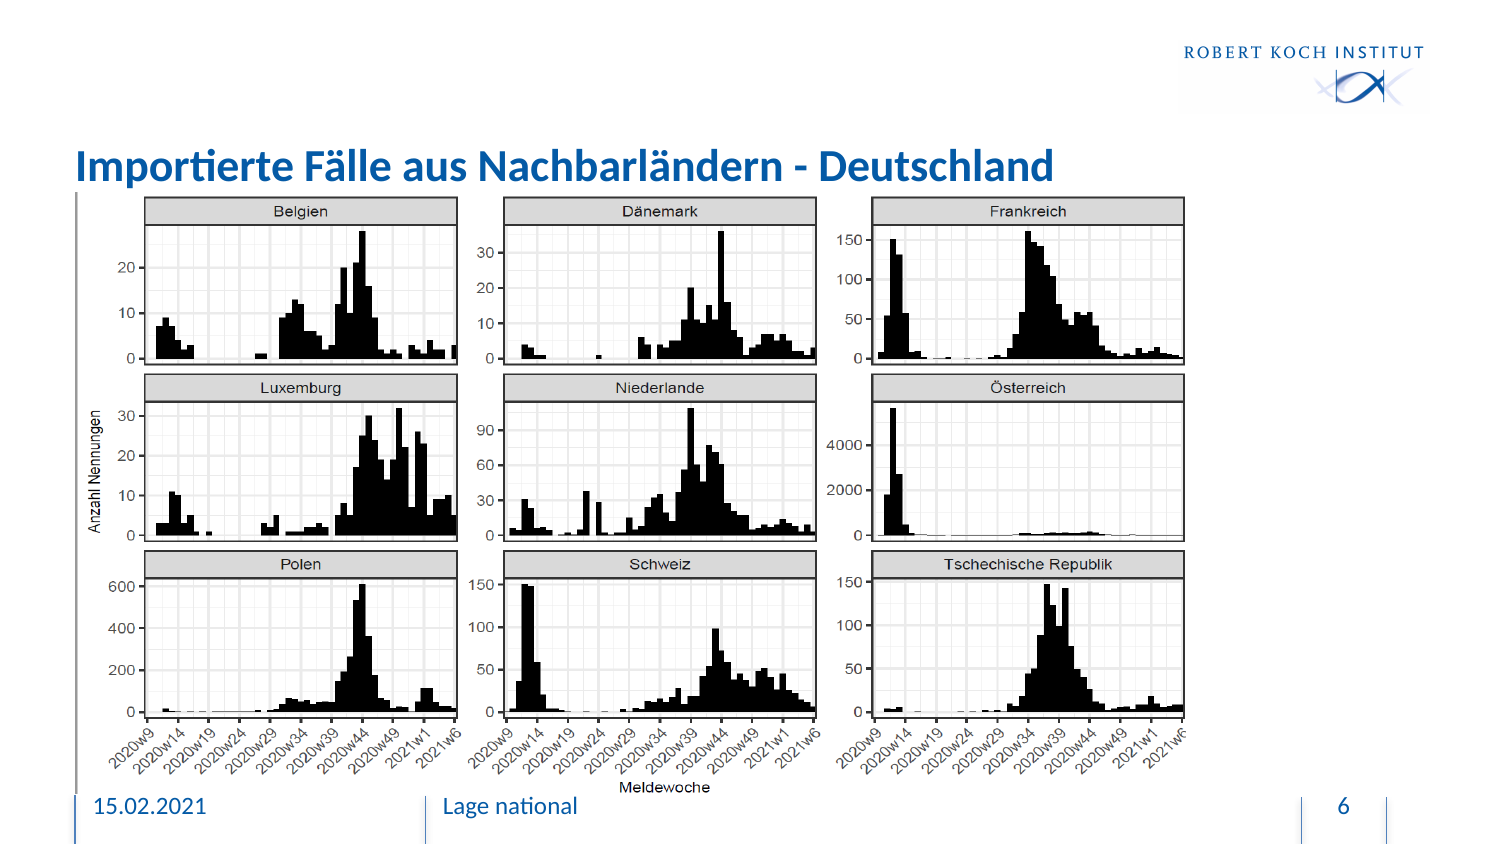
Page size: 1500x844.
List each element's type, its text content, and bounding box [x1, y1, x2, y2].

picture [1178, 40, 1430, 114]
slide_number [92, 802, 398, 827]
picture [74, 192, 1186, 794]
footer Lage national [442, 802, 918, 827]
slide_number 6 [1302, 782, 1385, 827]
title Importierte Fälle aus Nachbarländern - Deutschland [75, 104, 1385, 222]
